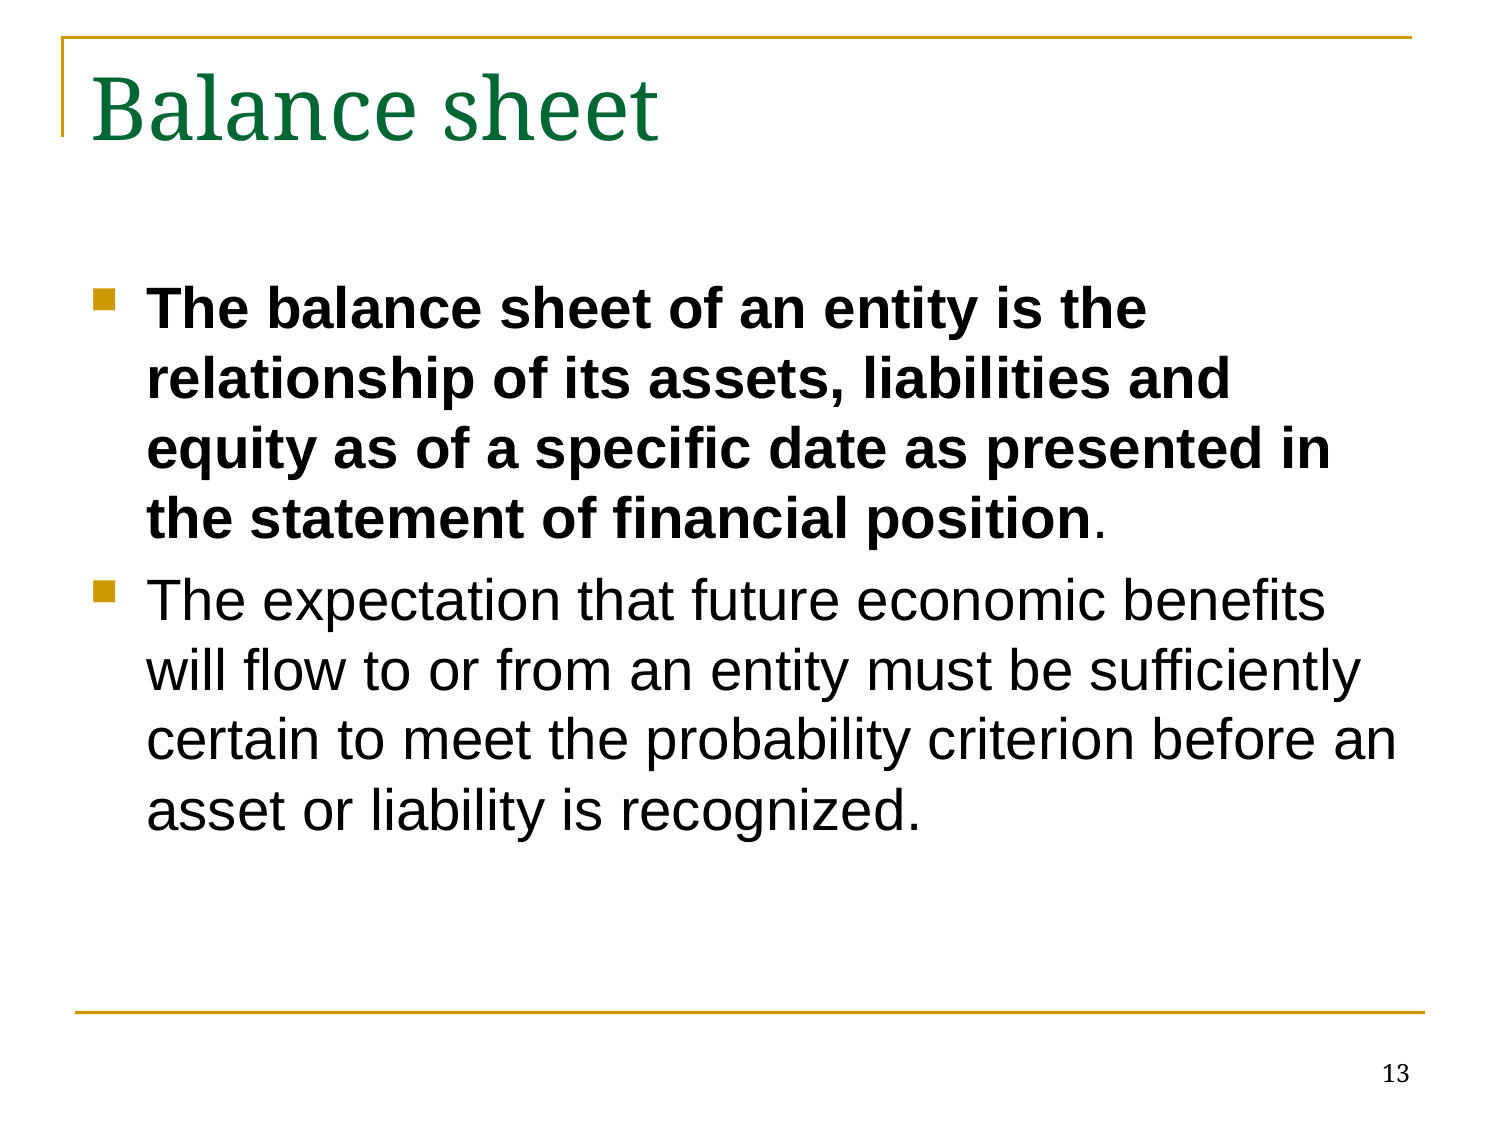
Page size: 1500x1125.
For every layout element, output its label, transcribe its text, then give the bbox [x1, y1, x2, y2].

list The balance sheet of an entity is the relationship of its assets, liabilities and equity as of a specific date as presented in the statement of financial position. The expectation that future economic benefits will flow to or from an entity must be sufficiently certain to meet the probability criterion before an asset or liability is recognized. [74, 262, 1426, 1006]
title Balance sheet [74, 45, 1426, 233]
slide_number 13 [1074, 1023, 1426, 1100]
